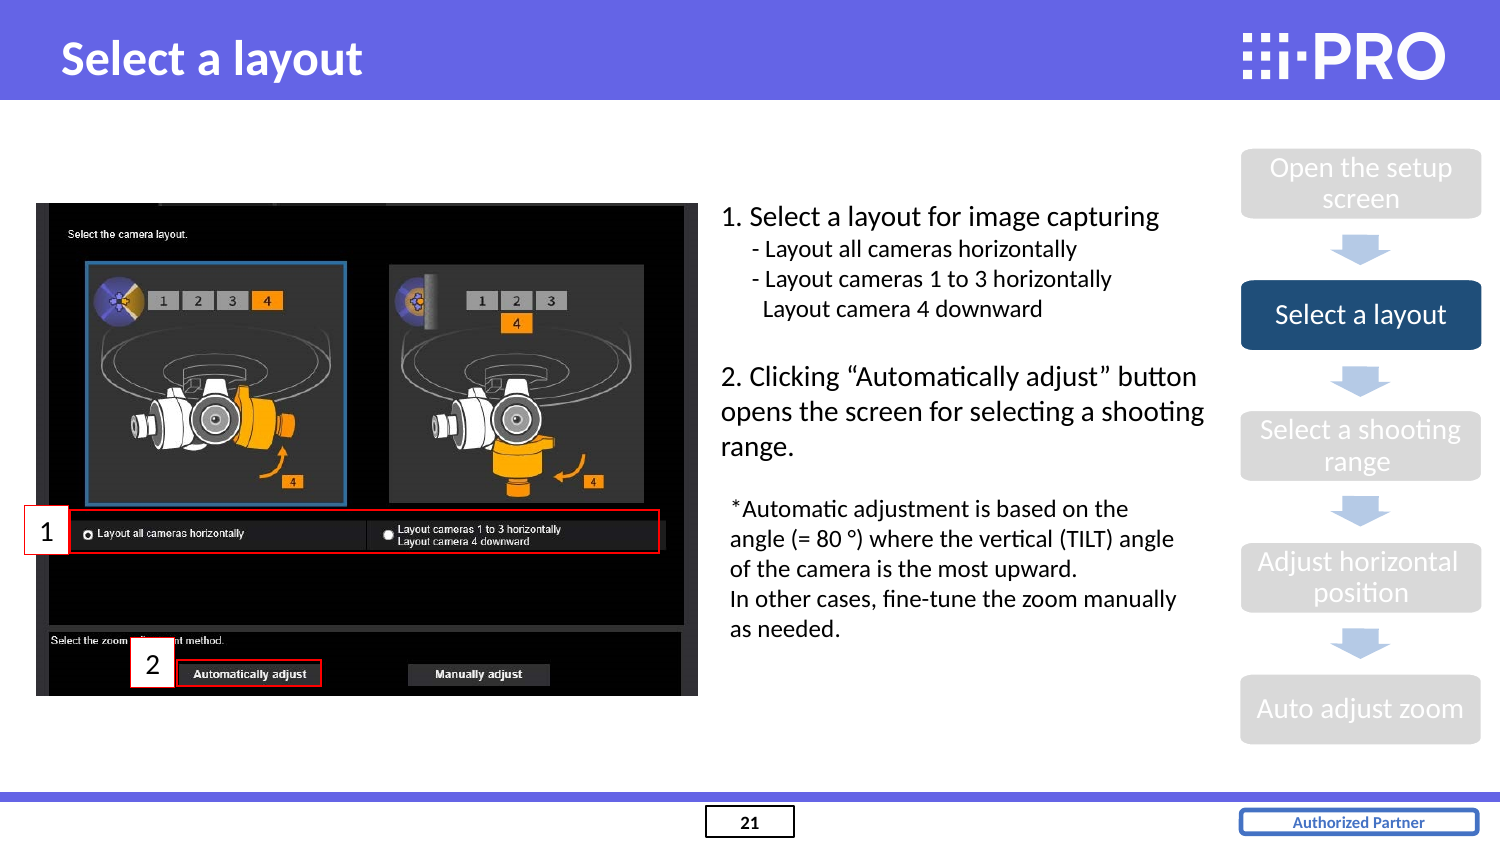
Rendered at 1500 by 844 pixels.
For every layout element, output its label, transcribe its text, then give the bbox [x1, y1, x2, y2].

picture [1435, 32, 1445, 80]
text_box *Automatic adjustment is based on the angle (= 80 °) where the vertical (TILT) angle of the camera is the most upward. In other cases, fine-tune the zoom manually as needed. [718, 486, 1196, 686]
text_box 1. Select a layout for image capturing - Layout all cameras horizontally - Layout cameras 1 to 3 horizontally Layout camera 4 downward 2. Clicking “Automatically adjust” button opens the screen for selecting a shooting range. [709, 191, 1239, 466]
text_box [1239, 147, 1483, 746]
text_box Select a layout [46, 11, 1435, 99]
picture [35, 203, 698, 696]
text_box 1 [24, 505, 35, 555]
